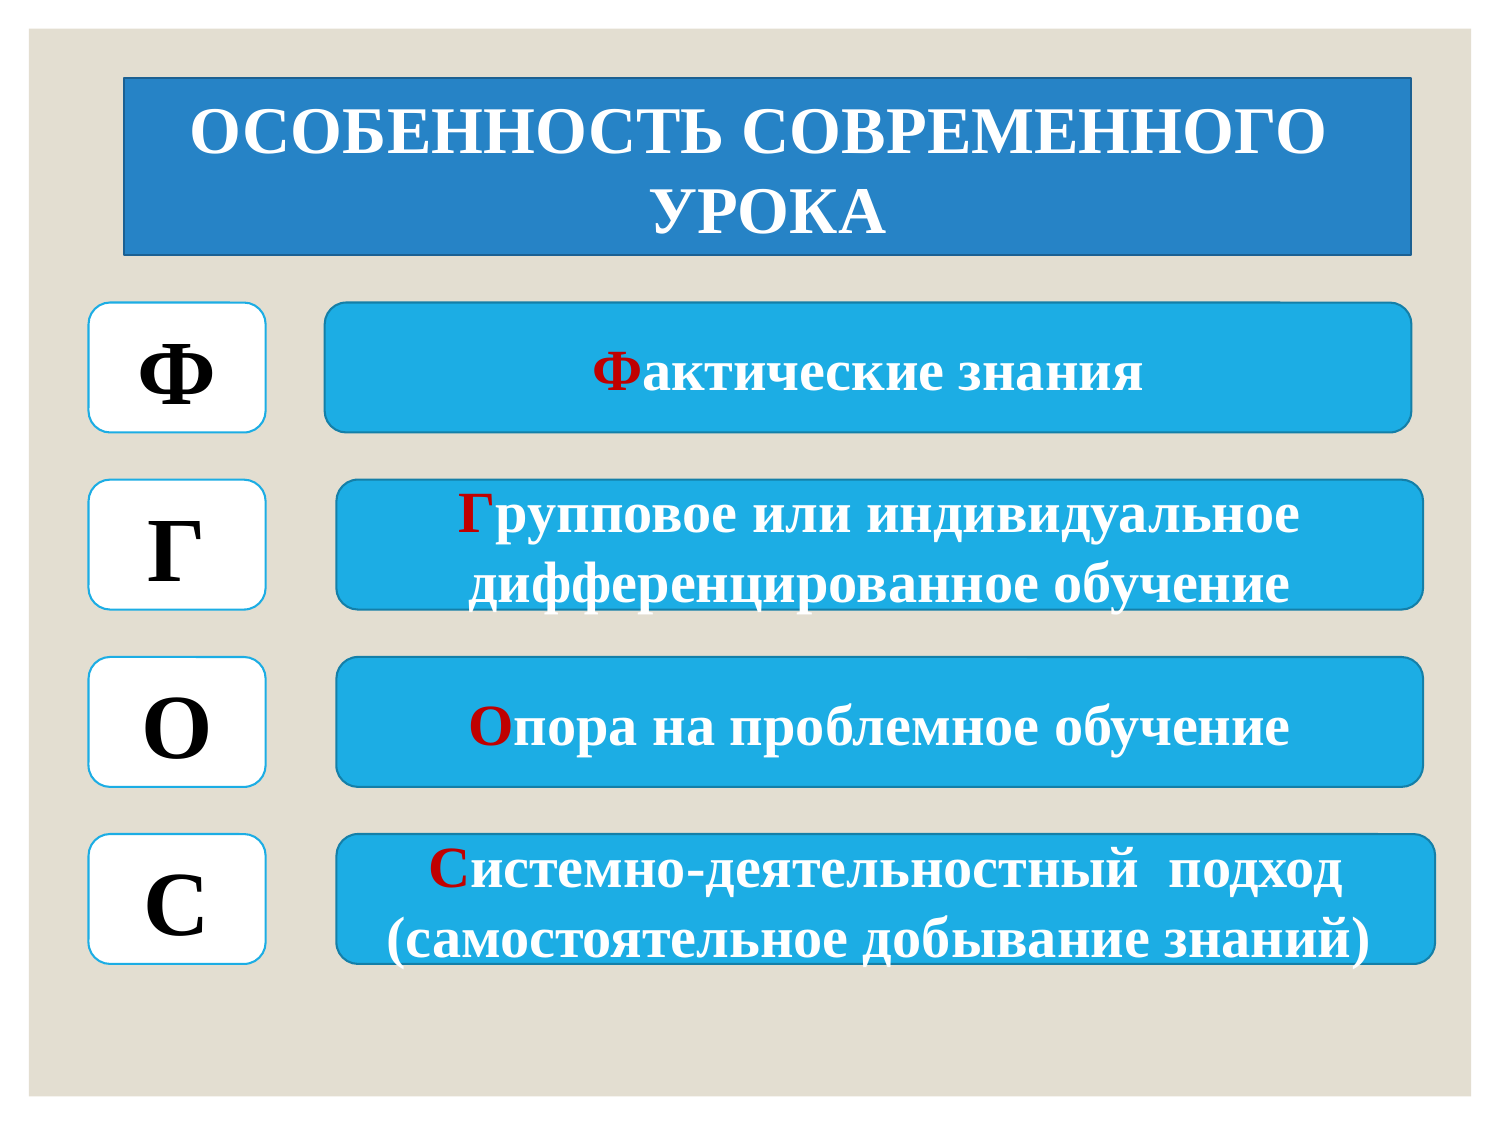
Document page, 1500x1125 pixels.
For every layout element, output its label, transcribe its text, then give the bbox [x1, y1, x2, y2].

text_box Системно-деятельностный подход (самостоятельное добывание знаний) [335, 832, 1437, 965]
text_box Г [87, 478, 267, 611]
text_box О [87, 655, 267, 788]
text_box Фактические знания [323, 301, 1413, 434]
text_box Опора на проблемное обучение [335, 655, 1425, 788]
text_box С [87, 832, 267, 965]
text_box Групповое или индивидуальное дифференцированное обучение [335, 478, 1425, 611]
text_box ОСОБЕННОСТЬ СОВРЕМЕННОГО УРОКА [123, 77, 1412, 256]
text_box Ф [87, 301, 267, 434]
